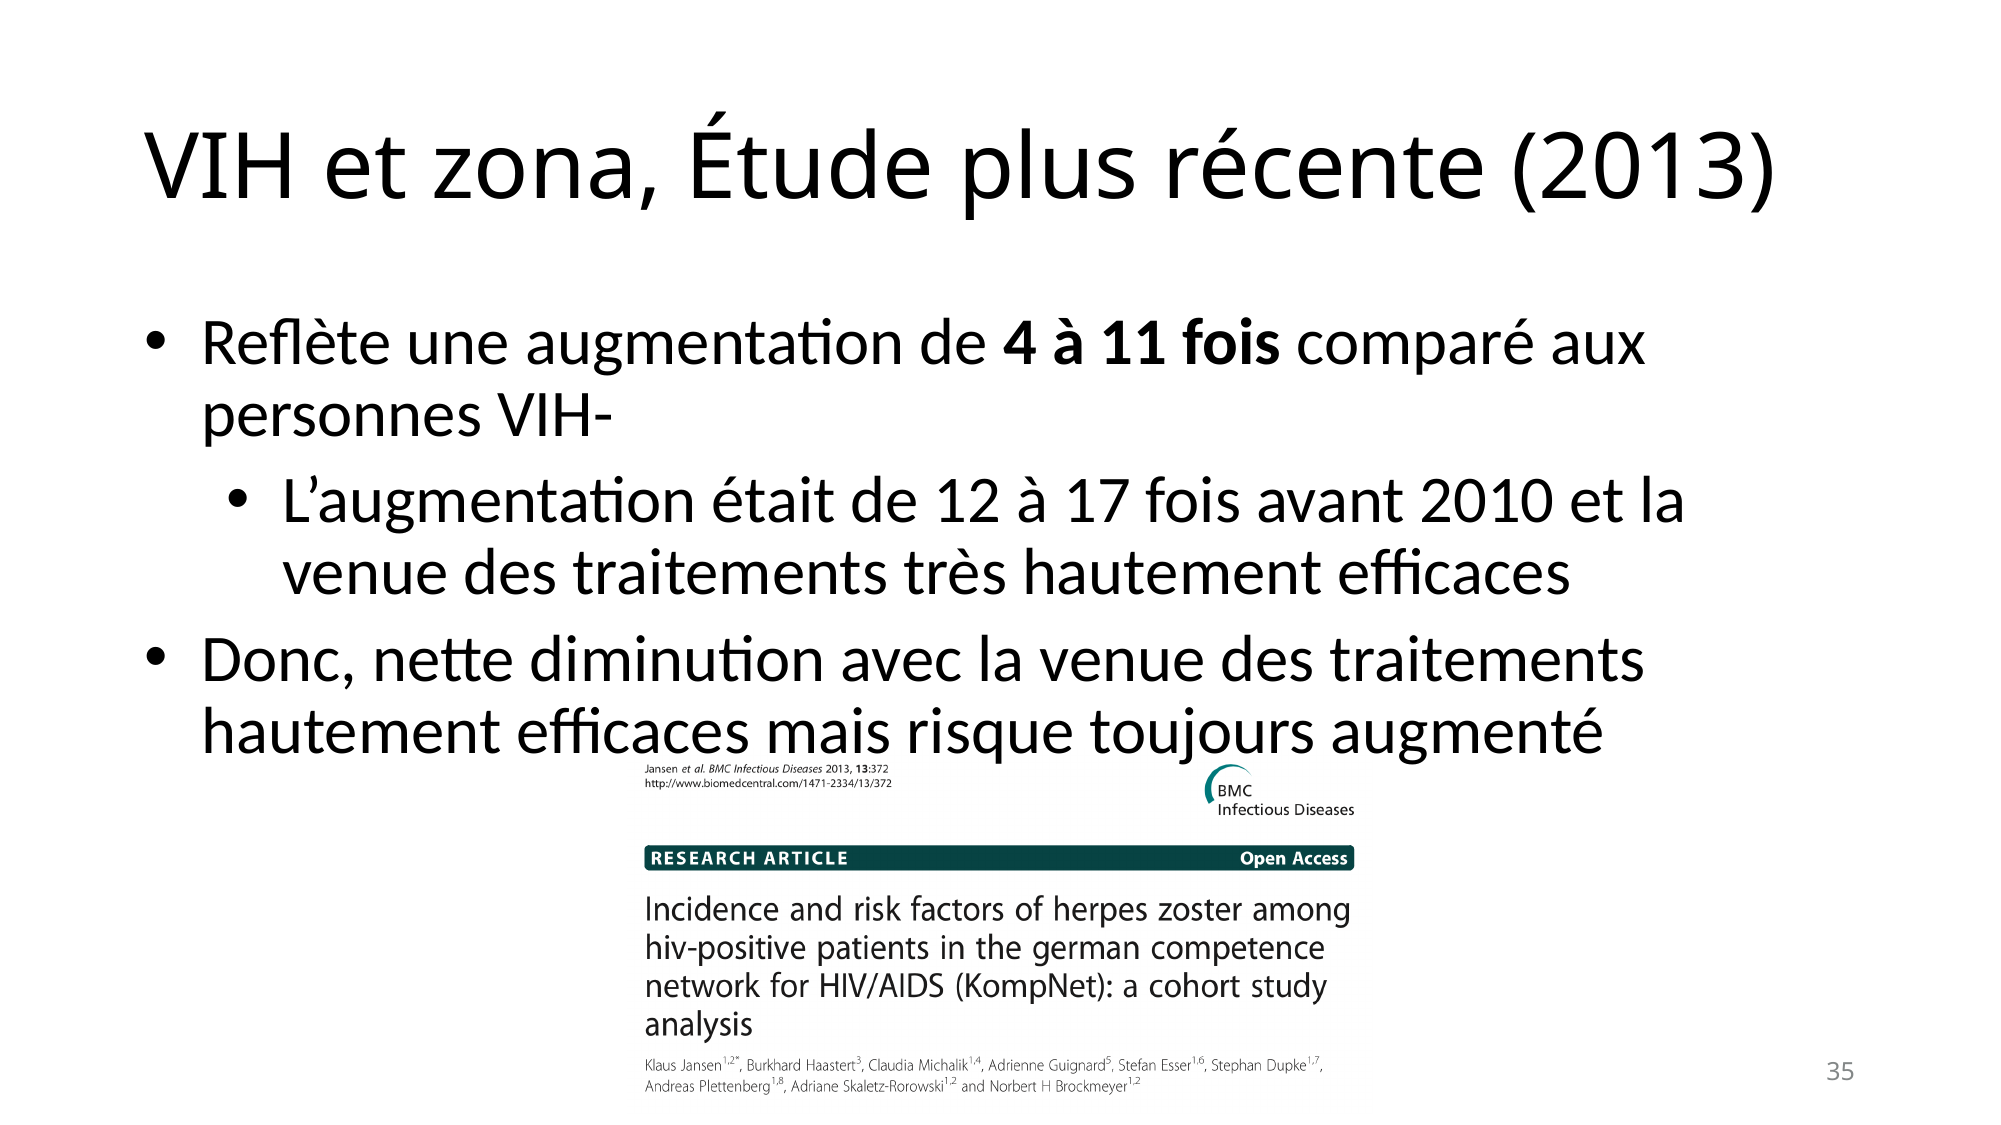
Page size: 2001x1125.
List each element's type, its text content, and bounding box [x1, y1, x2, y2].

title VIH et zona, Étude plus récente (2013) [136, 59, 1863, 278]
picture [627, 748, 1373, 1115]
slide_number 35 [1804, 1049, 1863, 1096]
list Reflète une augmentation de 4 à 11 fois comparé aux personnes VIH- L’augmentation était de 12 à 17 fois avant 2010 et la venue des traitements très hautement efficaces Donc, nette diminution avec la venue des traitements hautement efficaces mais risque toujours augmenté [136, 298, 1863, 1014]
